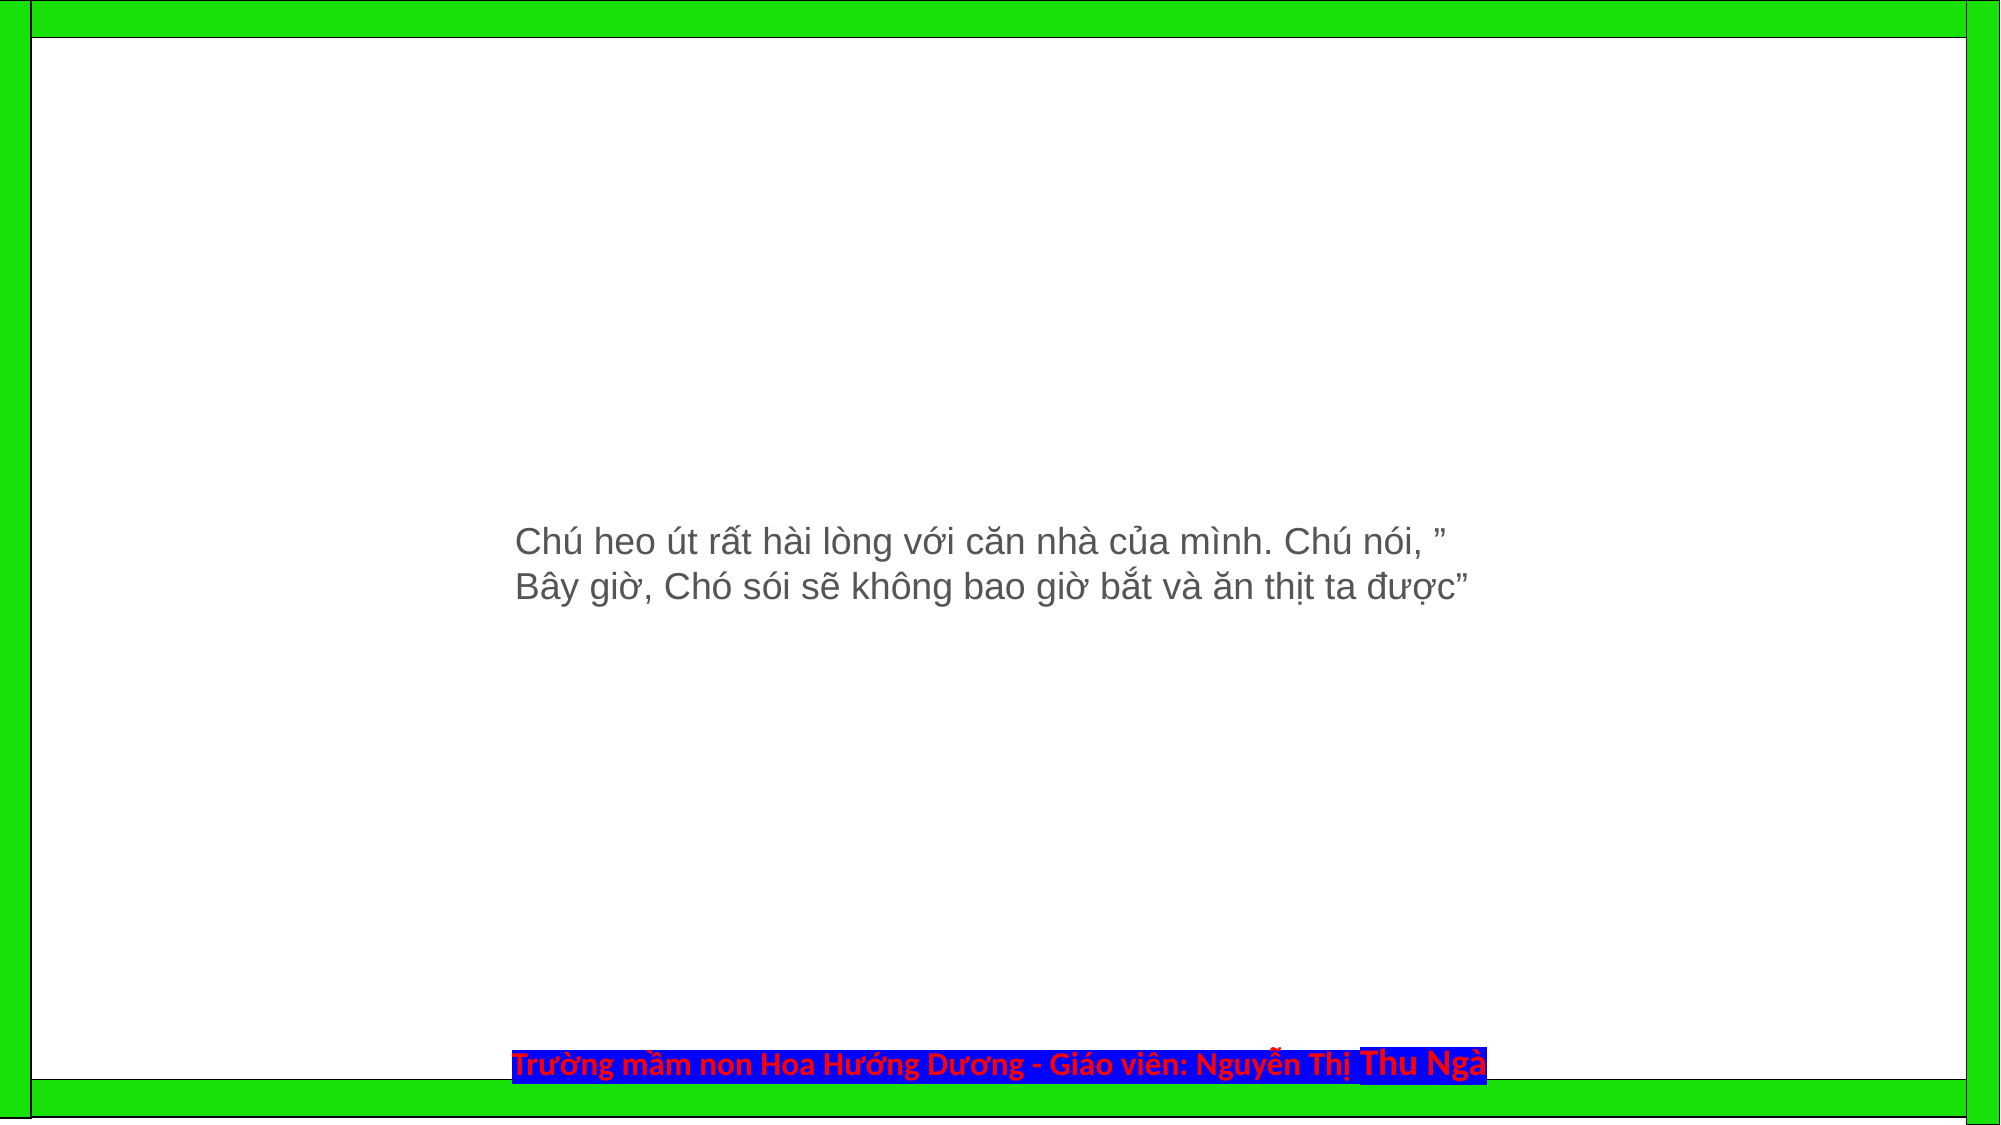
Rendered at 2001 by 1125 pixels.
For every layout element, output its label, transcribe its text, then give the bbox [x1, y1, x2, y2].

text_box [1966, 0, 2000, 1125]
text_box [0, 0, 31, 1119]
text_box Chú heo út rất hài lòng với căn nhà của mình. Chú nói, ” Bây giờ, Chó sói sẽ không bao giờ bắt và ăn thịt ta được” [500, 509, 1500, 615]
text_box [31, 0, 1966, 38]
text_box [31, 1079, 1966, 1117]
text_box Trường mầm non Hoa Hướng Dương - Giáo viên: Nguyễn Thị Thu Ngà [263, 1030, 1736, 1091]
